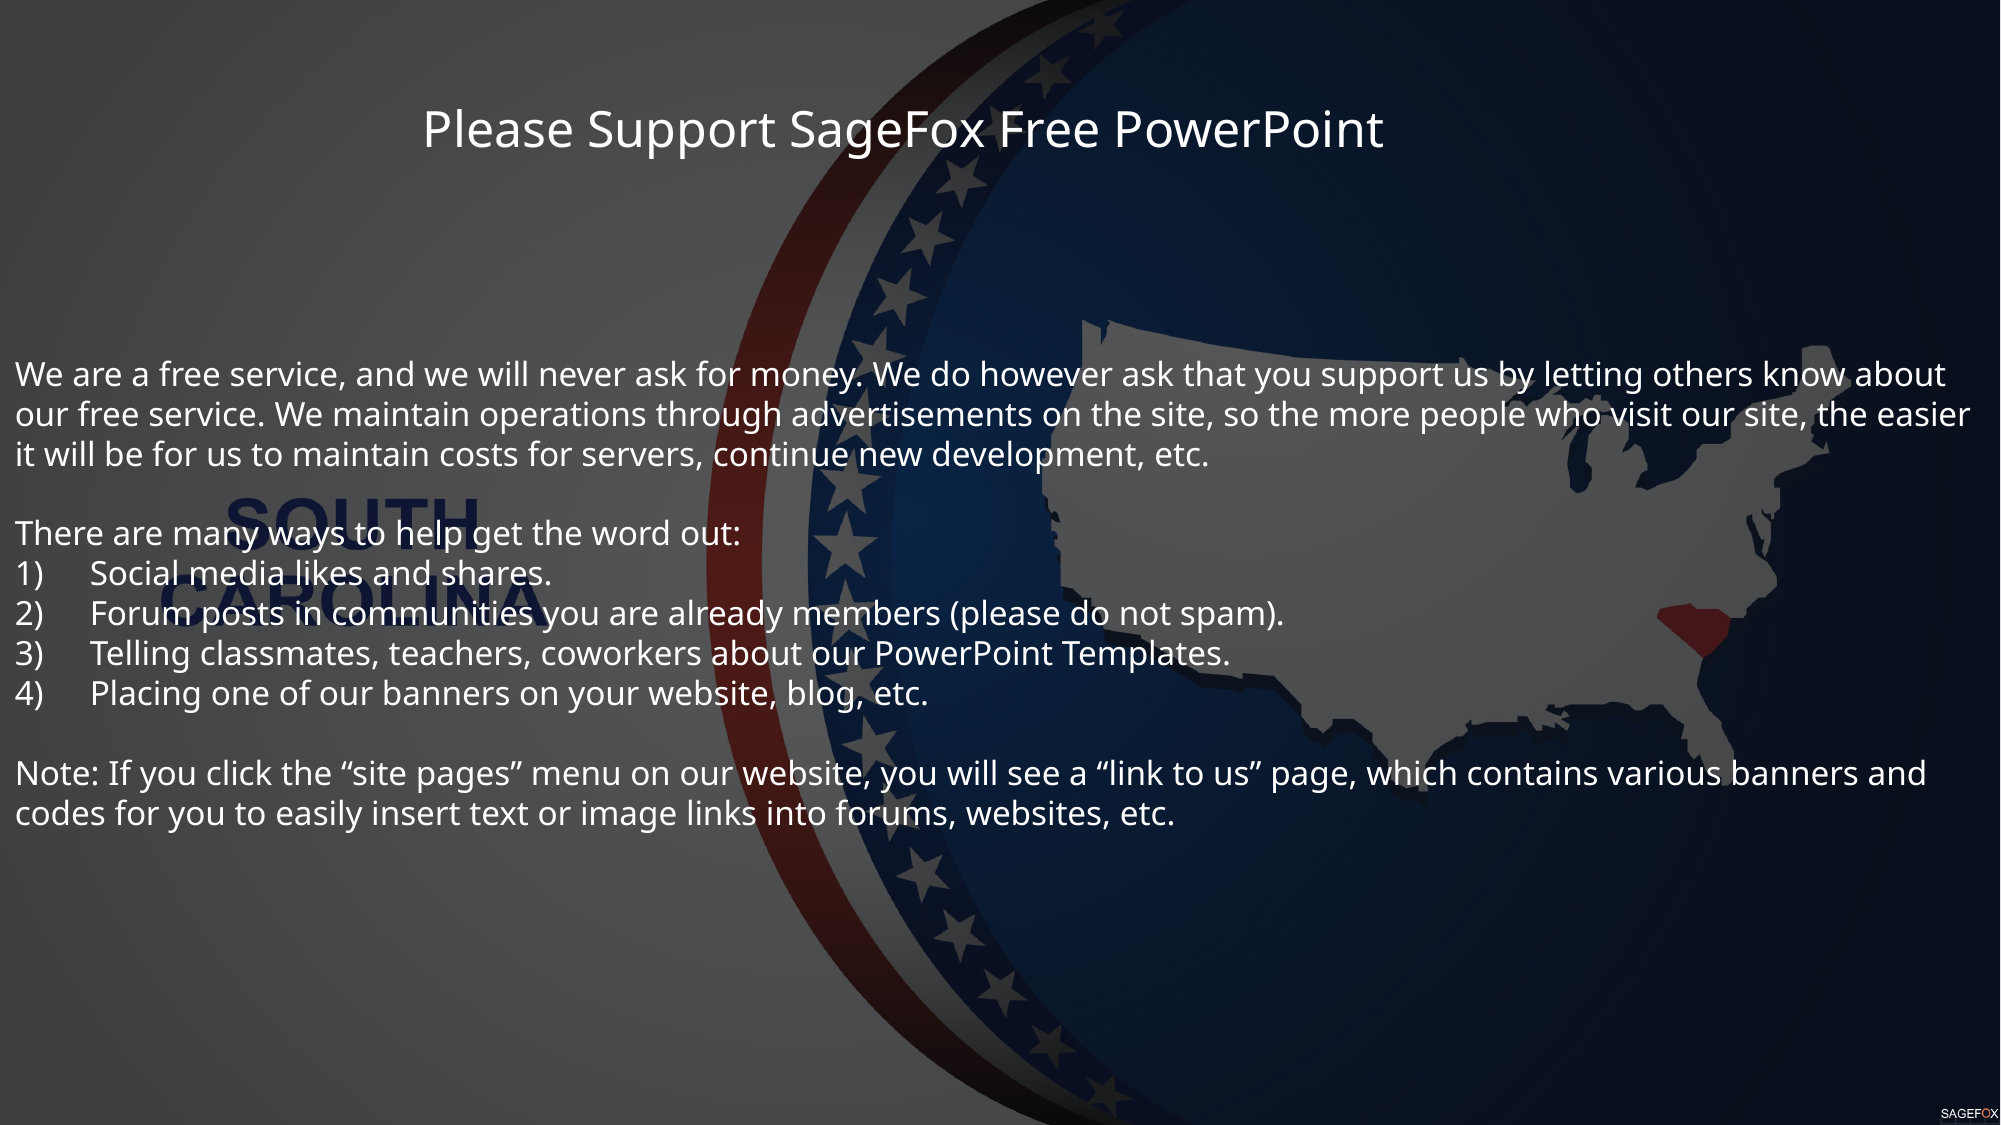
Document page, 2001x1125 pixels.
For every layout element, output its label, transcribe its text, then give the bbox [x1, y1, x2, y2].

text_box We are a free service, and we will never ask for money. We do however ask that you support us by letting others know about our free service. We maintain operations through advertisements on the site, so the more people who visit our site, the easier it will be for us to maintain costs for servers, continue new development, etc. There are many ways to help get the word out: Social media likes and shares. Forum posts in communities you are already members (please do not spam). Telling classmates, teachers, coworkers about our PowerPoint Templates. Placing one of our banners on your website, blog, etc. Note: If you click the “site pages” menu on our website, you will see a “link to us” page, which contains various banners and codes for you to easily insert text or image links into forums, websites, etc. [0, 0, 2000, 1125]
title Please Support SageFox Free PowerPoint [363, 72, 1444, 190]
